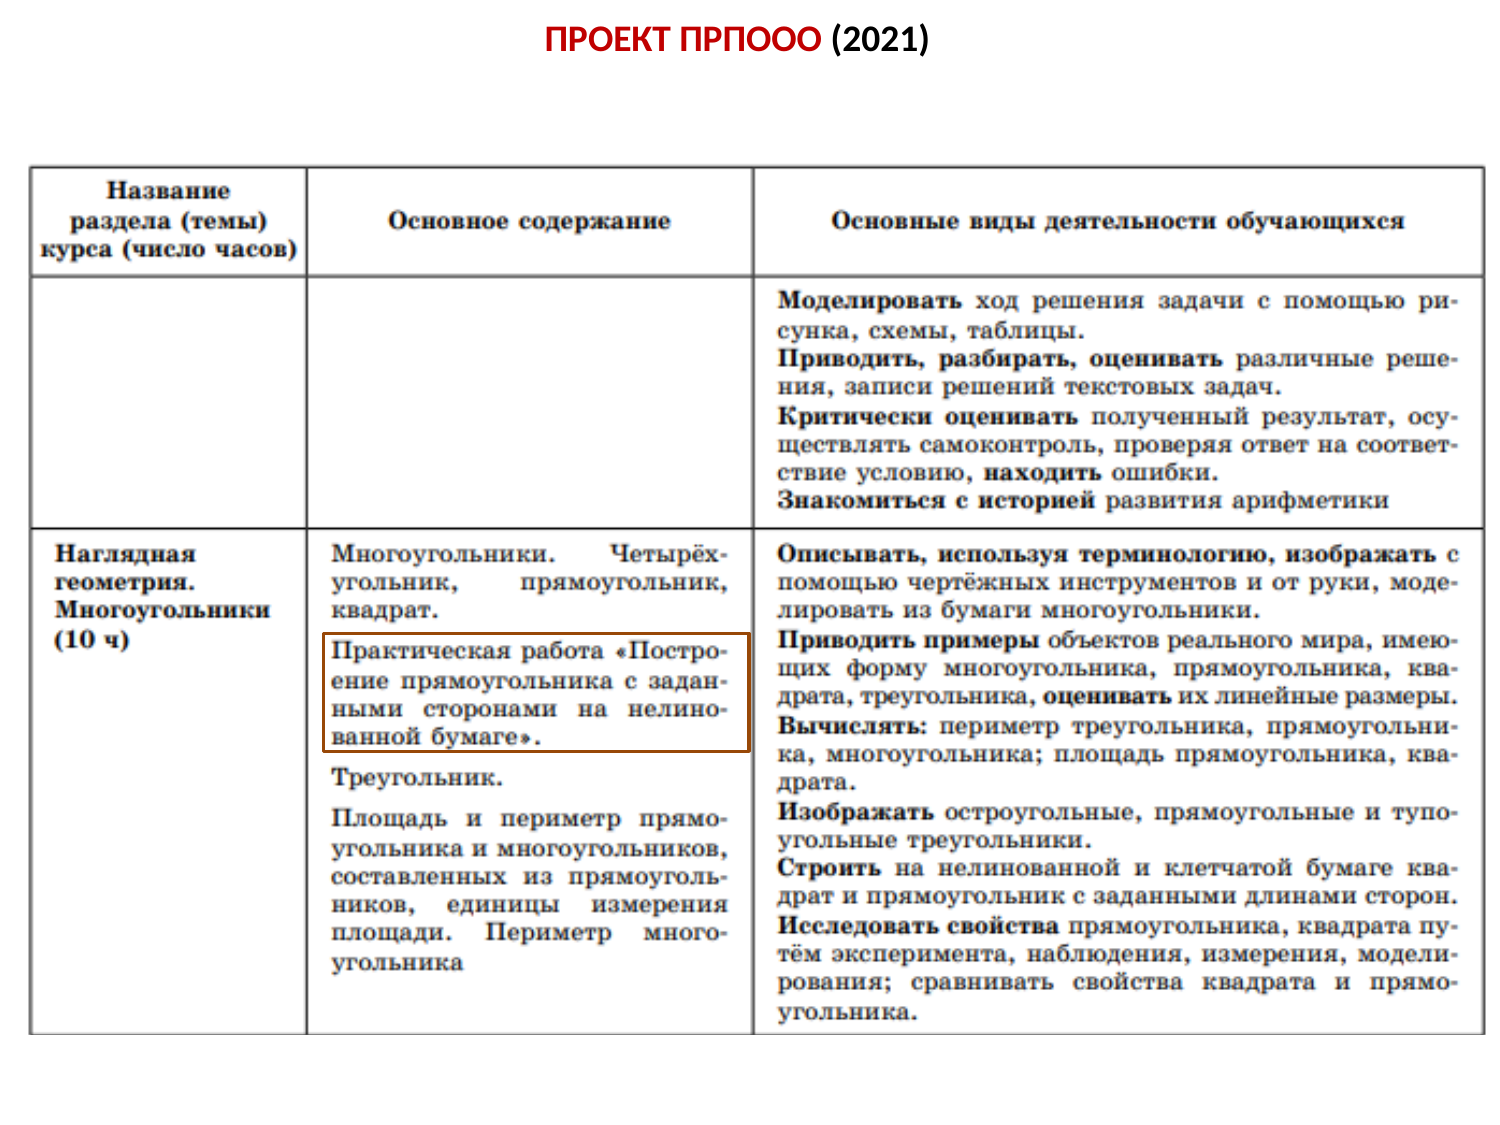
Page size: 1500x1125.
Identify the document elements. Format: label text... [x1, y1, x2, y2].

text_box ПРОЕКТ ПРПООО (2021) [466, 6, 1009, 66]
picture [0, 148, 1500, 1036]
